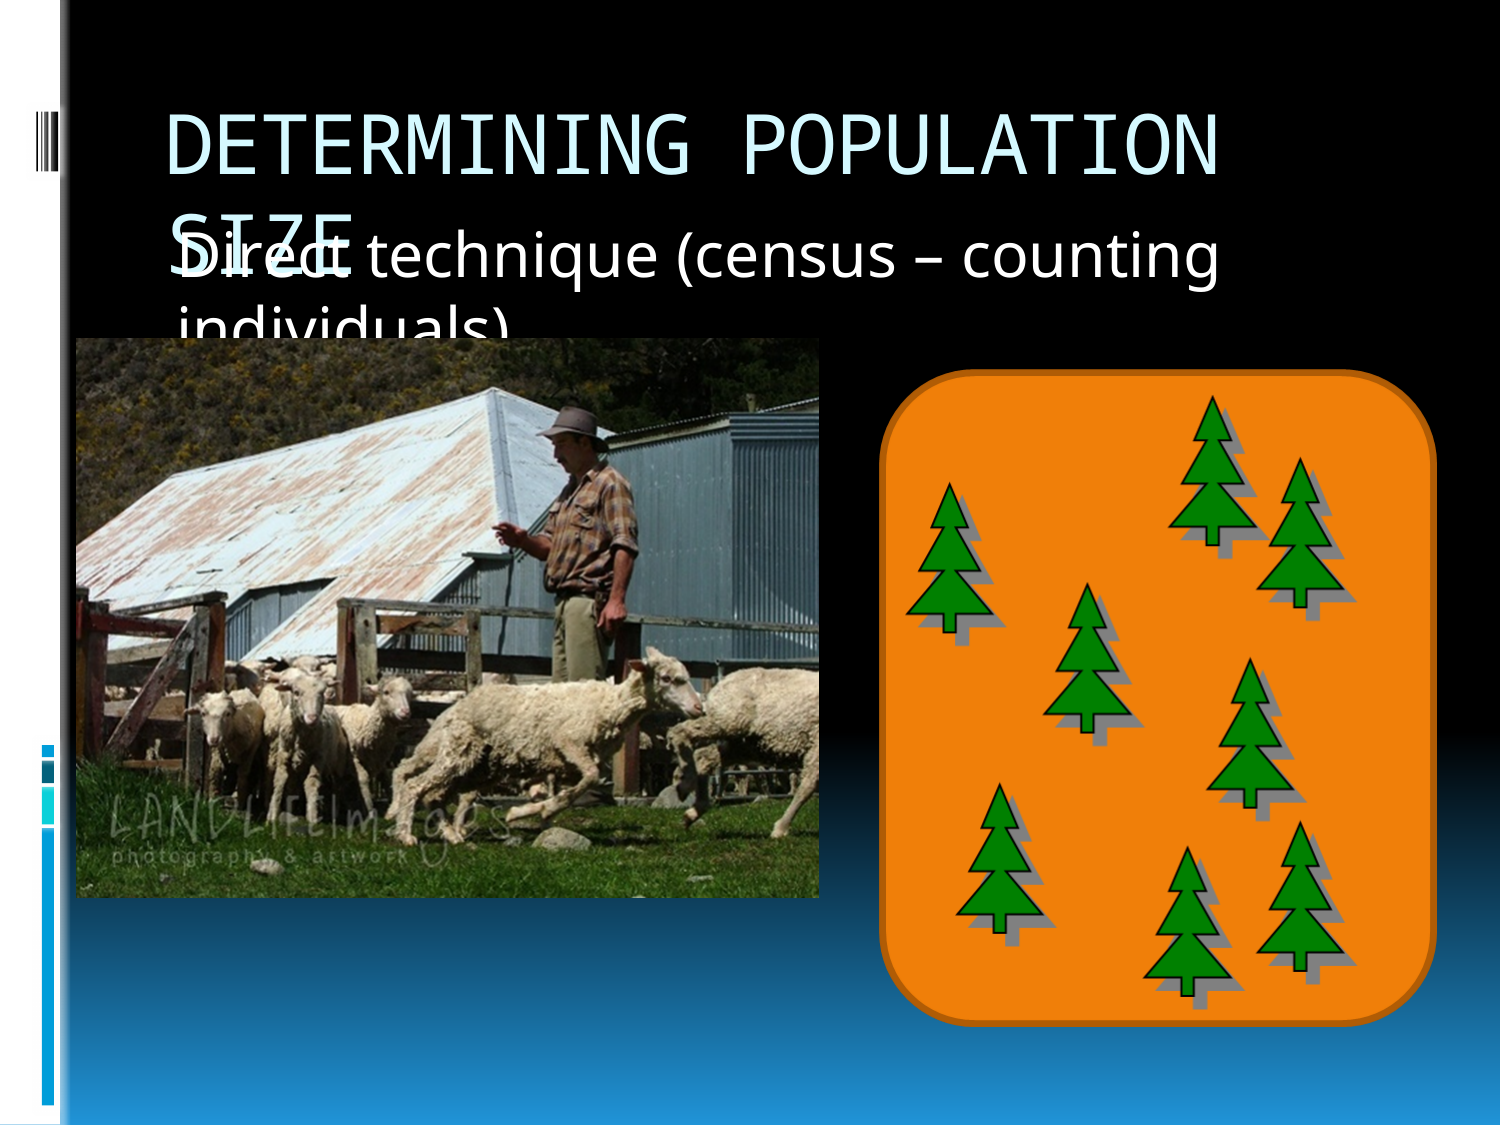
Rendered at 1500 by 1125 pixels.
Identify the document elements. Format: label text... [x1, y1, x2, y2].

list Direct technique (census – counting individuals) [150, 208, 1425, 1125]
picture [76, 337, 820, 898]
picture [879, 369, 1438, 1027]
title DETERMINING POPULATION SIZE [150, 83, 1425, 208]
